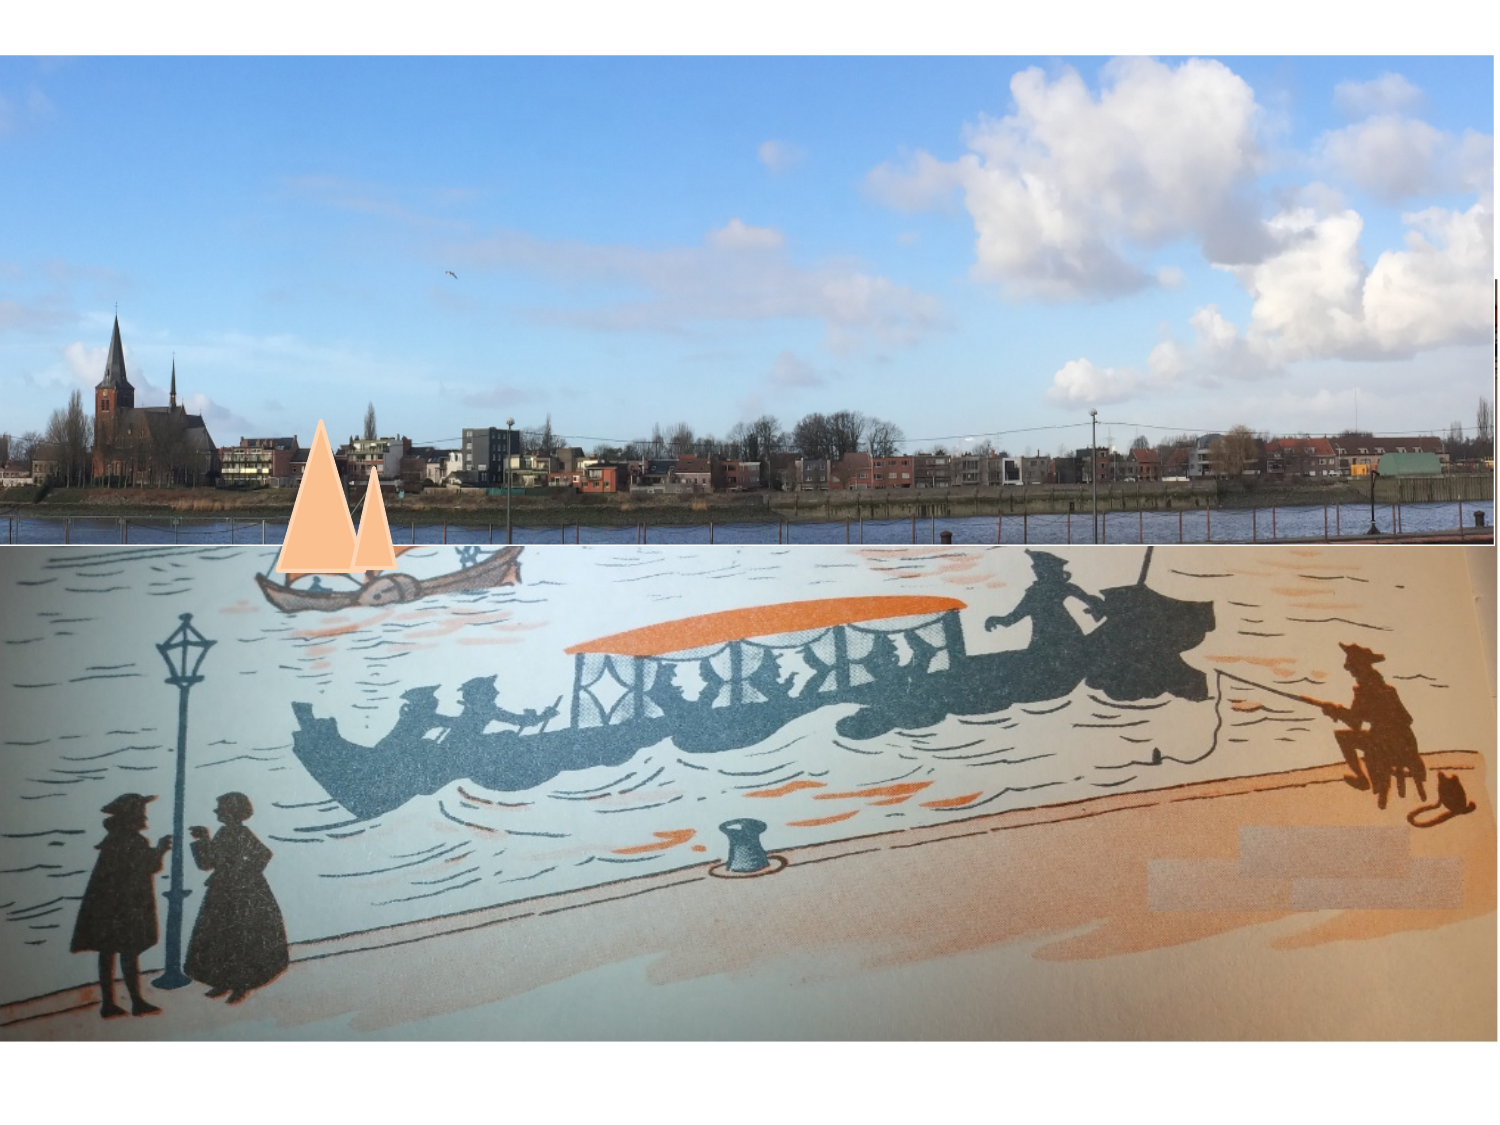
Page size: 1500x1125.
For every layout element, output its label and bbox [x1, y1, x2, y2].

picture [0, 54, 1499, 1043]
